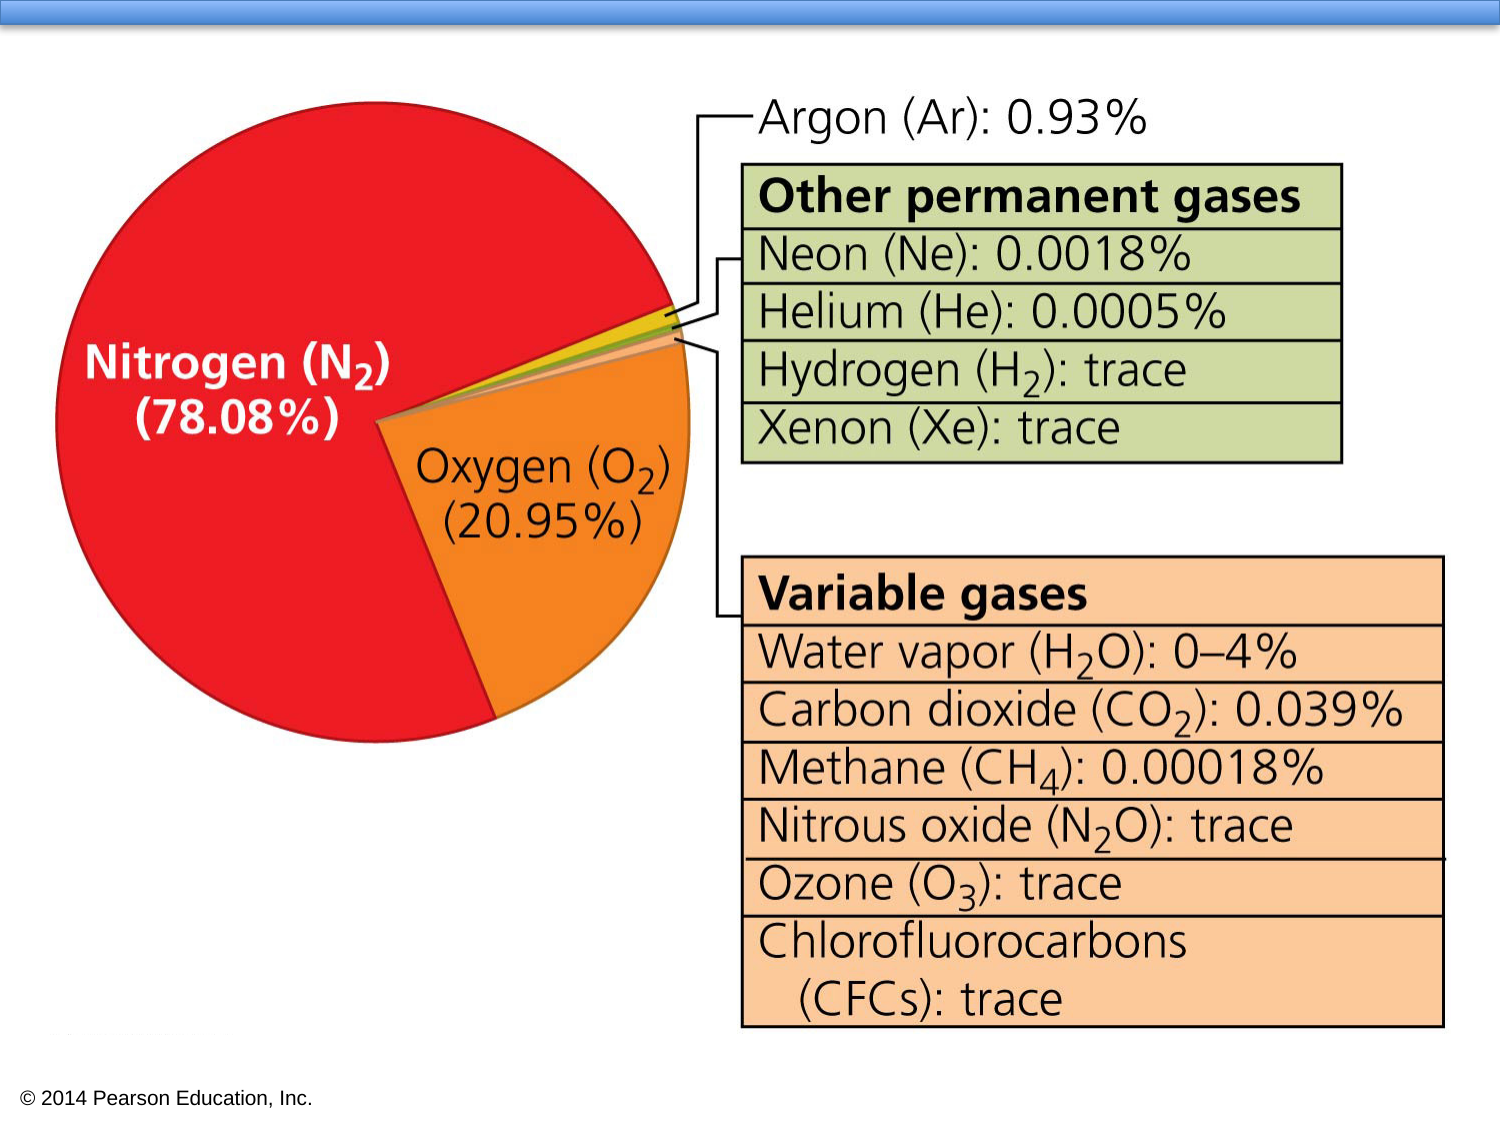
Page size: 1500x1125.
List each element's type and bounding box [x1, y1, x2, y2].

picture [48, 89, 1452, 1036]
